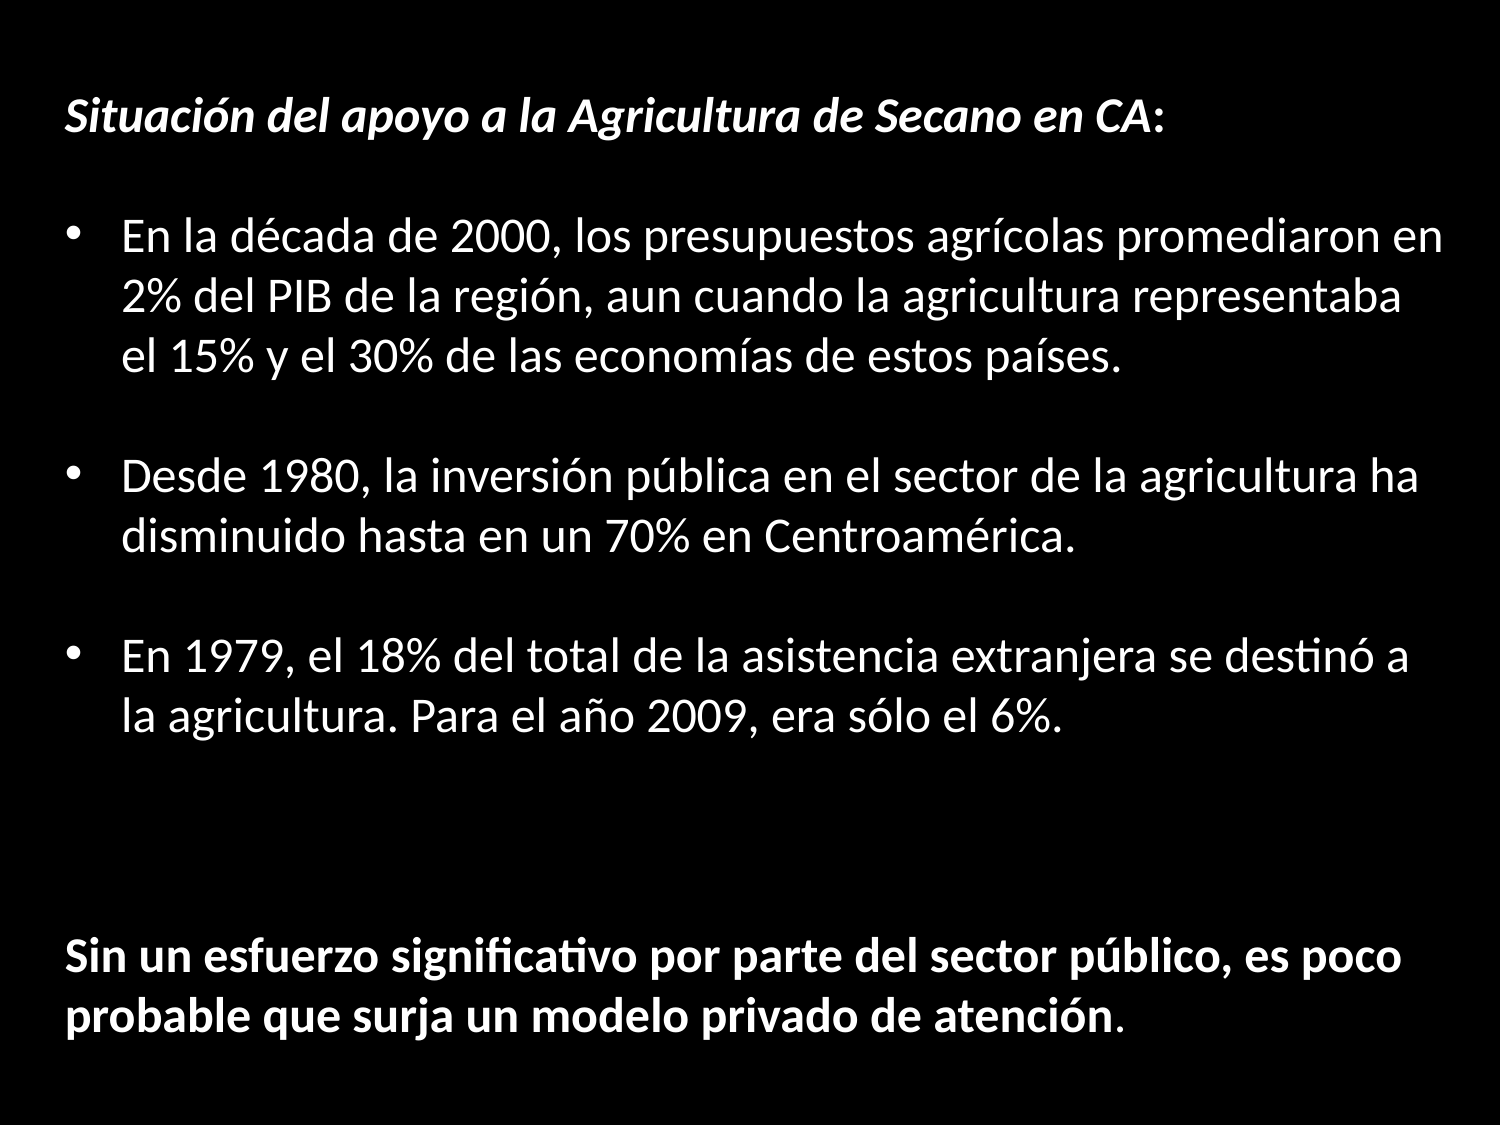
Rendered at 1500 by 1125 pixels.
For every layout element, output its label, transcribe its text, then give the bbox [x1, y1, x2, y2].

text_box Situación del apoyo a la Agricultura de Secano en CA: En la década de 2000, los presupuestos agrícolas promediaron en 2% del PIB de la región, aun cuando la agricultura representaba el 15% y el 30% de las economías de estos países. Desde 1980, la inversión pública en el sector de la agricultura ha disminuido hasta en un 70% en Centroamérica. En 1979, el 18% del total de la asistencia extranjera se destinó a la agricultura. Para el año 2009, era sólo el 6%. Sin un esfuerzo significativo por parte del sector público, es poco probable que surja un modelo privado de atención. [49, 74, 1463, 1050]
